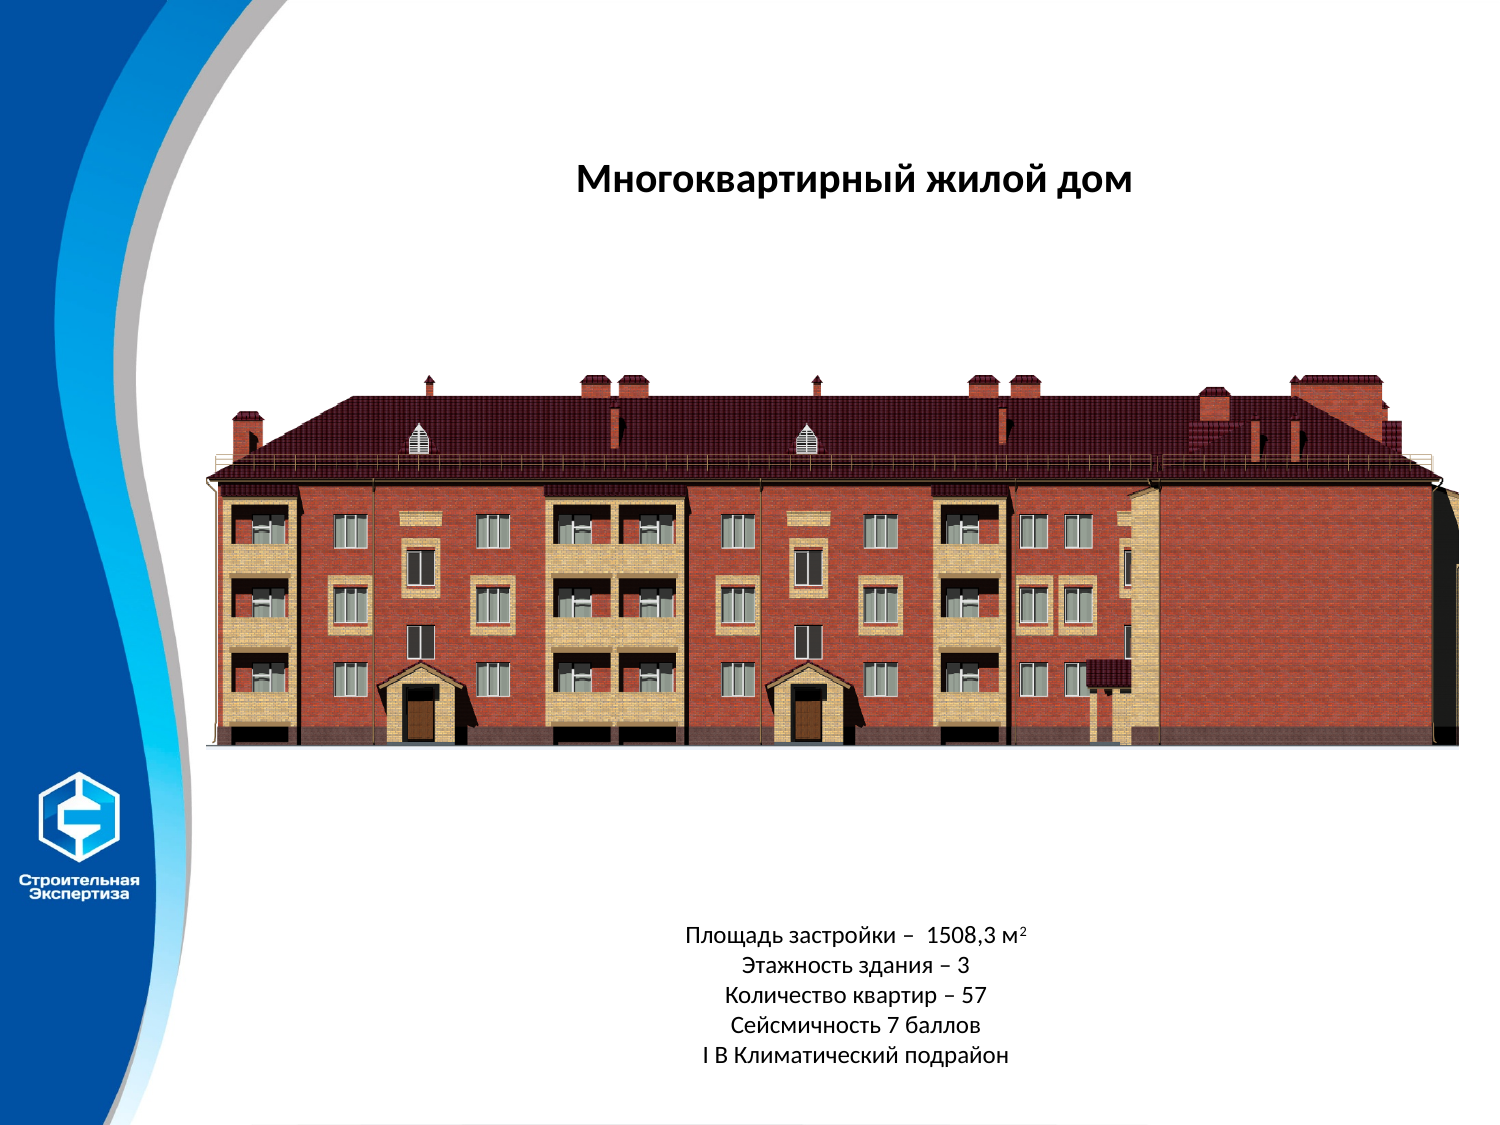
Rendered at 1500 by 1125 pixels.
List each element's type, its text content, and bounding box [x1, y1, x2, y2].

picture [0, 0, 1500, 1125]
title Многоквартирный жилой дом [289, 67, 1421, 209]
list Площадь застройки – 1508,3 м2 Этажность здания – 3 Количество квартир – 57 Сейсмичность 7 баллов I В Климатический подрайон [289, 911, 1423, 1125]
